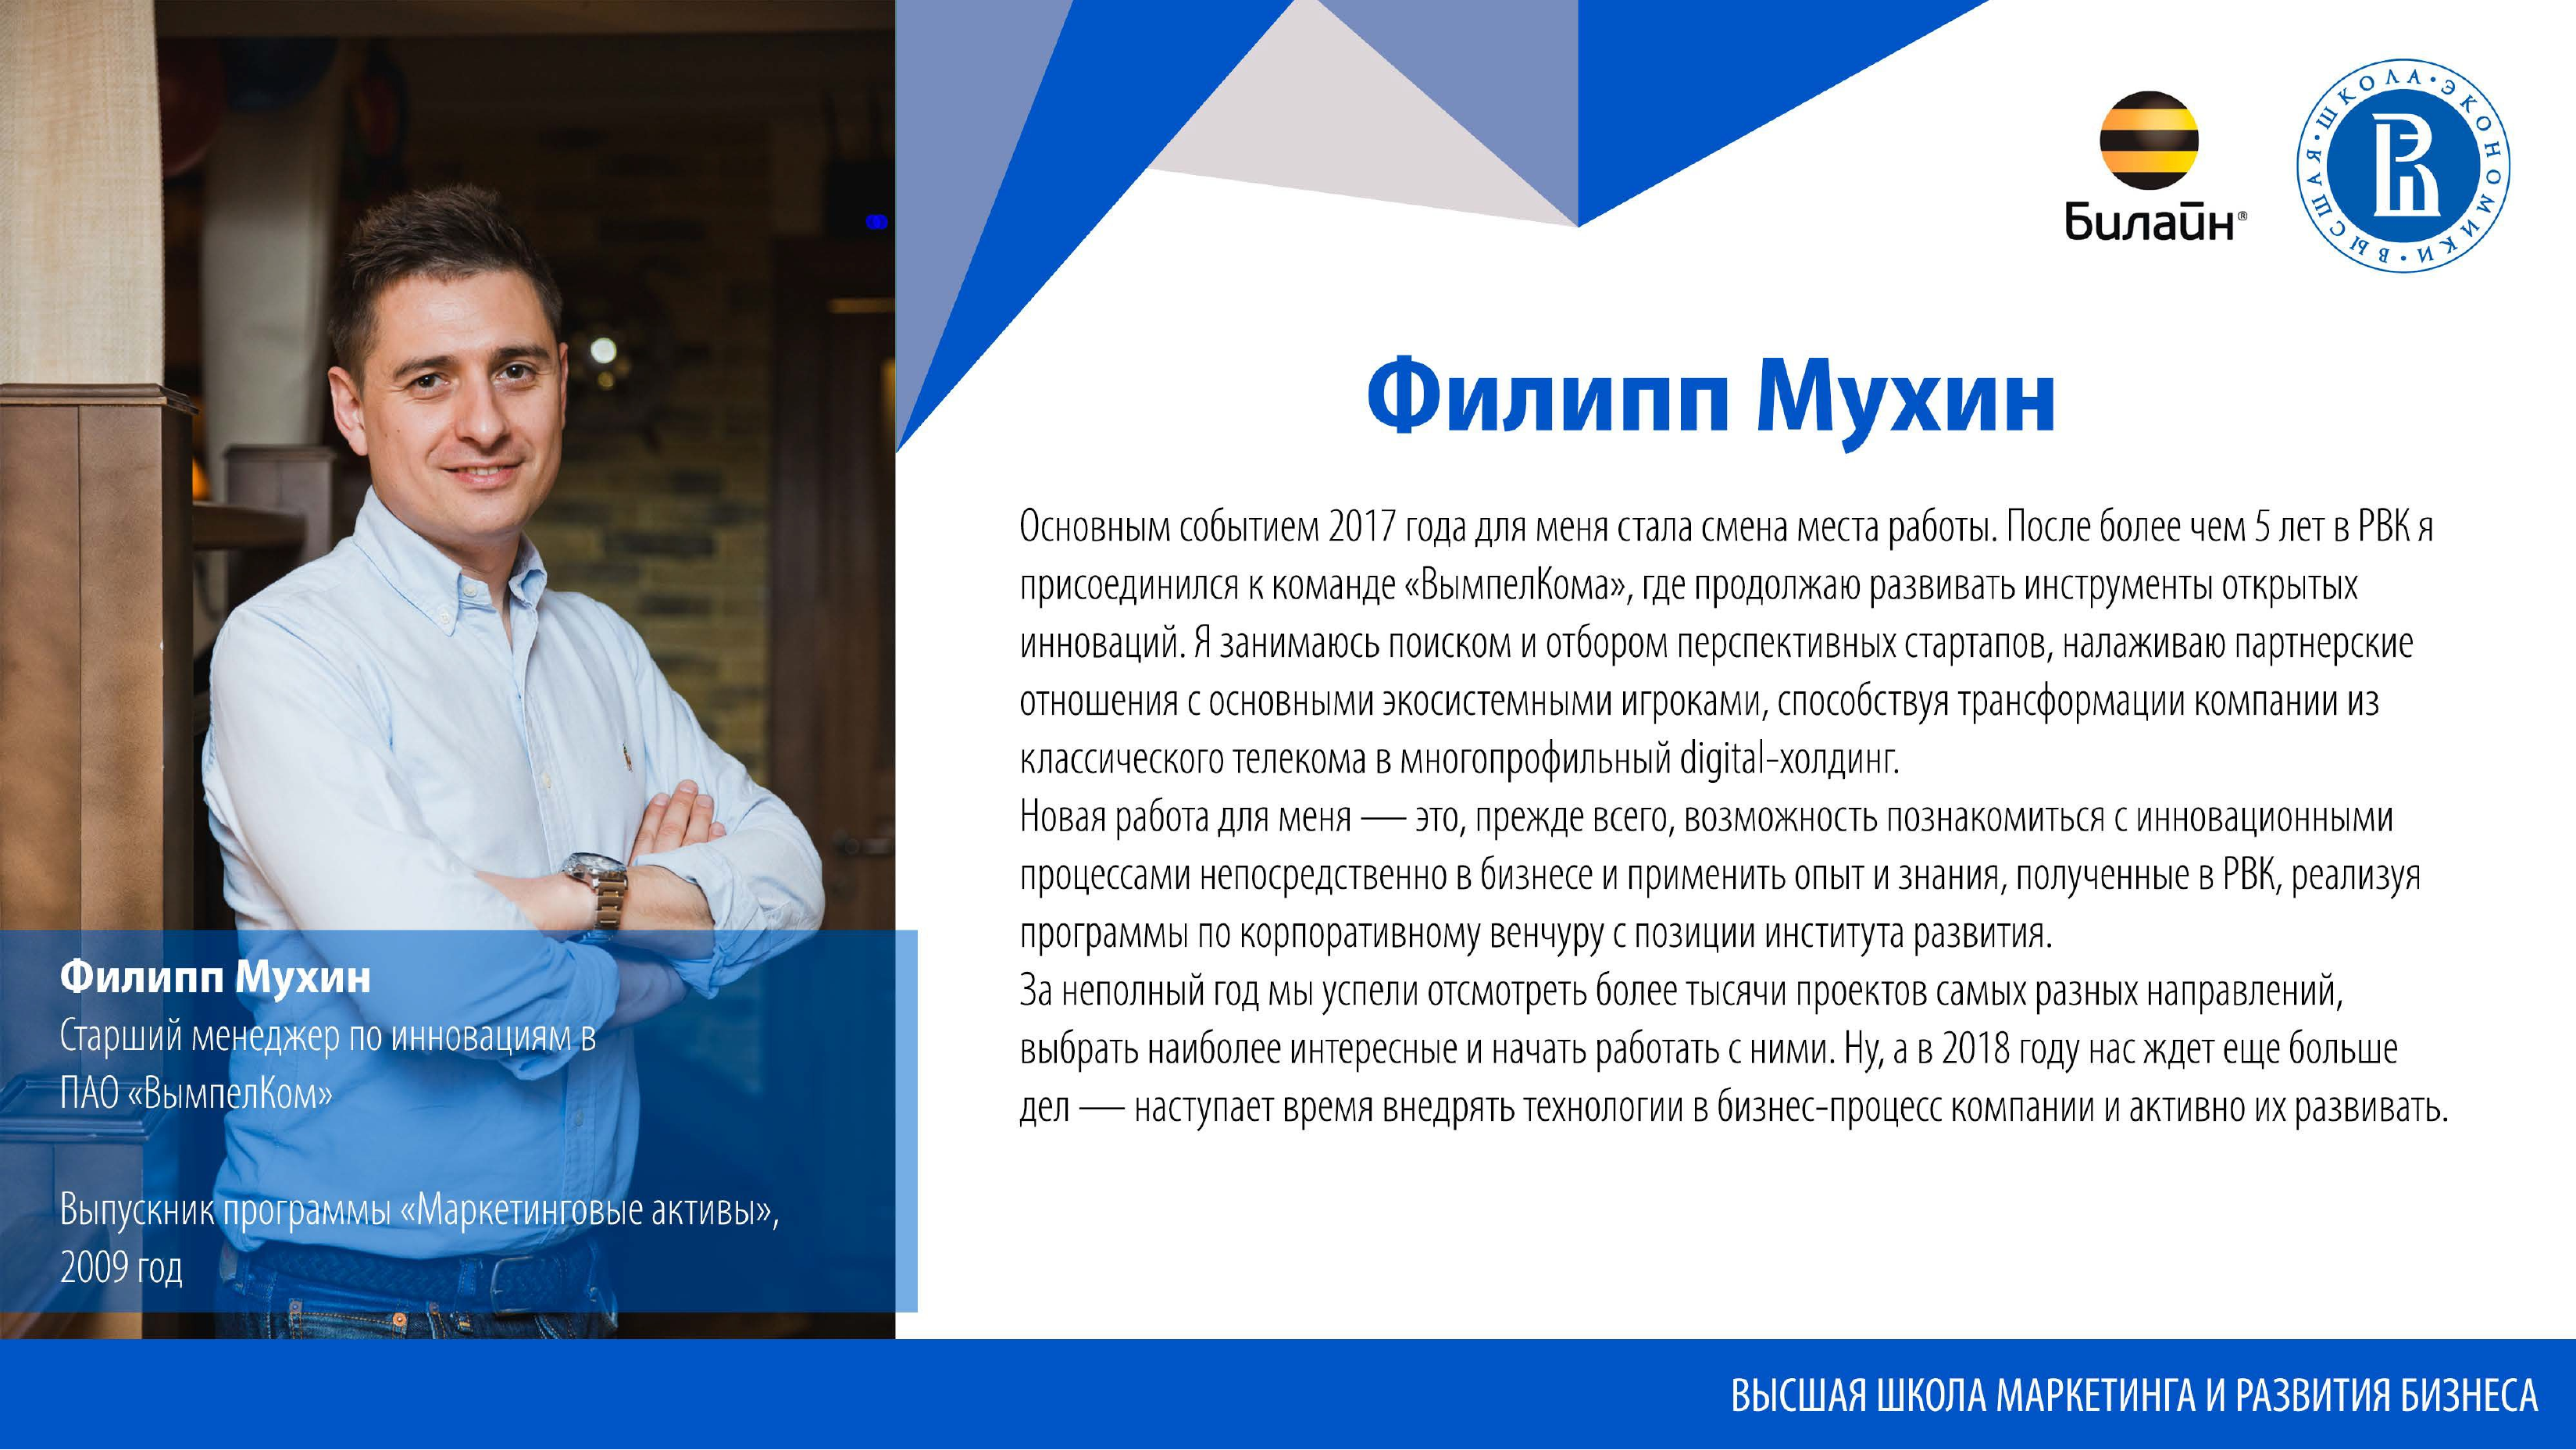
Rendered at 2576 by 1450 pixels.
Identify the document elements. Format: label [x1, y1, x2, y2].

text_box [0, 0, 2576, 1450]
